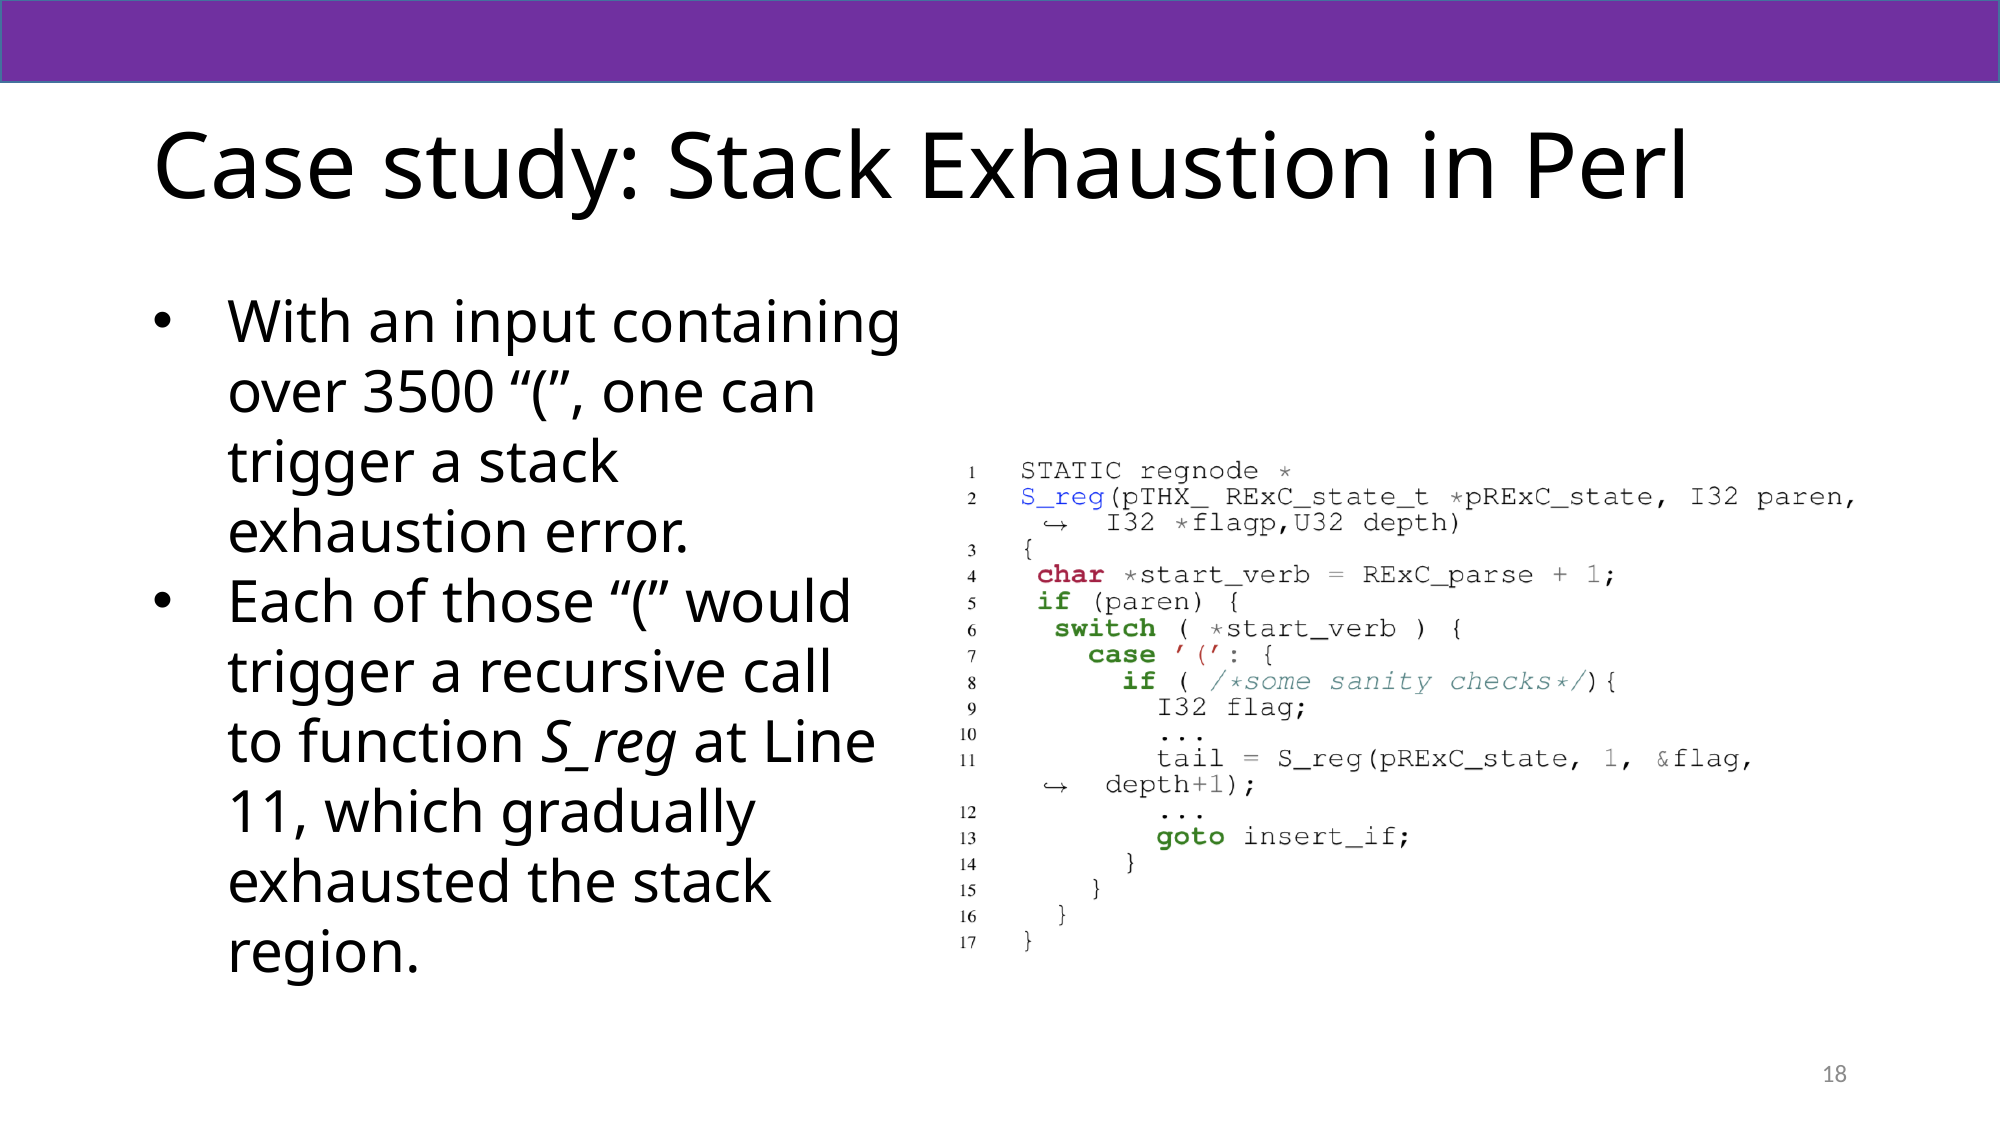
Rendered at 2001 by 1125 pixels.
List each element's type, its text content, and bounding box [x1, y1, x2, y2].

text_box With an input containing over 3500 “(”, one can trigger a stack exhaustion error. Each of those “(” would trigger a recursive call to function S_reg at Line 11, which gradually exhausted the stack region. [137, 277, 918, 992]
title Case study: Stack Exhaustion in Perl [137, 83, 1863, 278]
slide_number 18 [1412, 1042, 1863, 1103]
text_box [0, 0, 2000, 83]
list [954, 455, 1863, 960]
